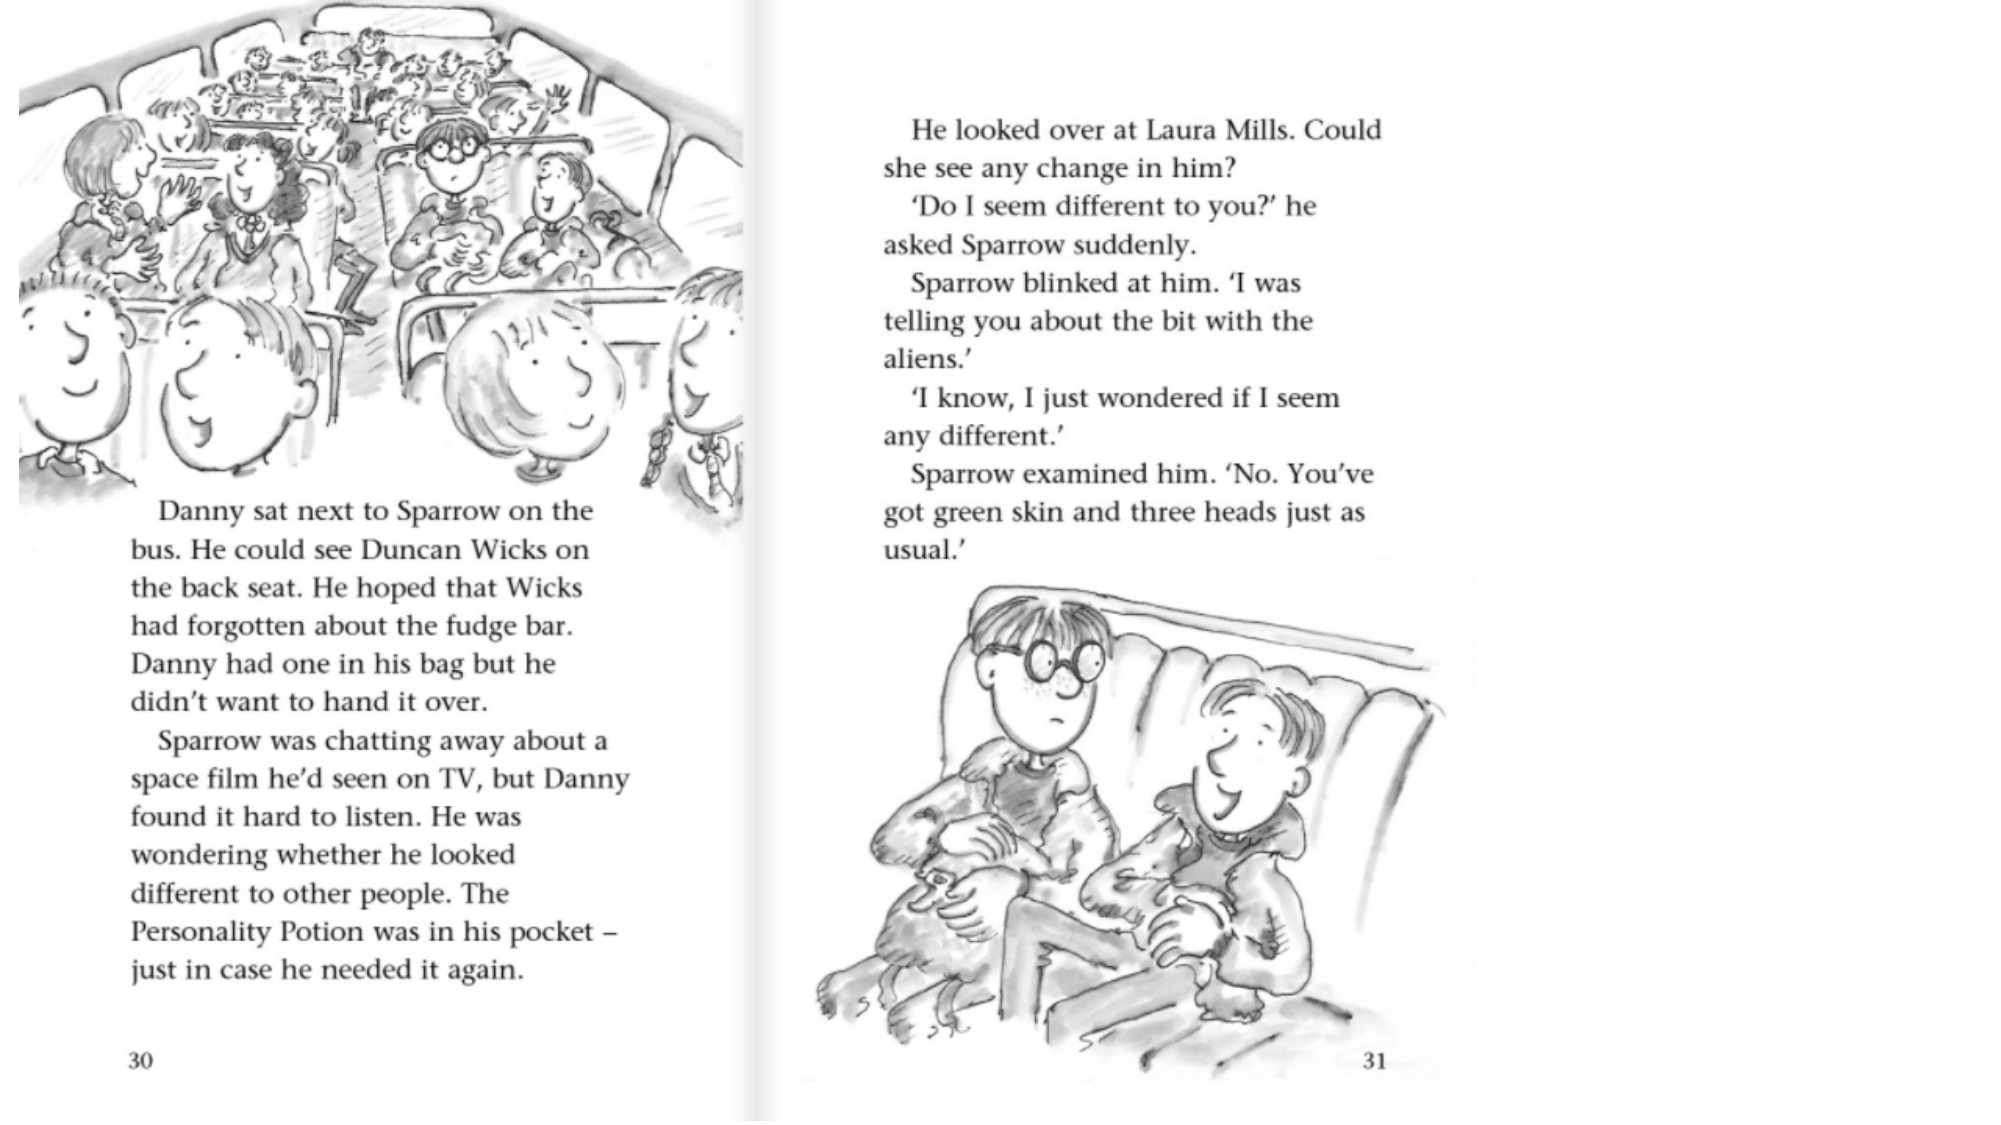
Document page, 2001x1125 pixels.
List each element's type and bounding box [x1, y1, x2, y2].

picture [19, 0, 1501, 1121]
